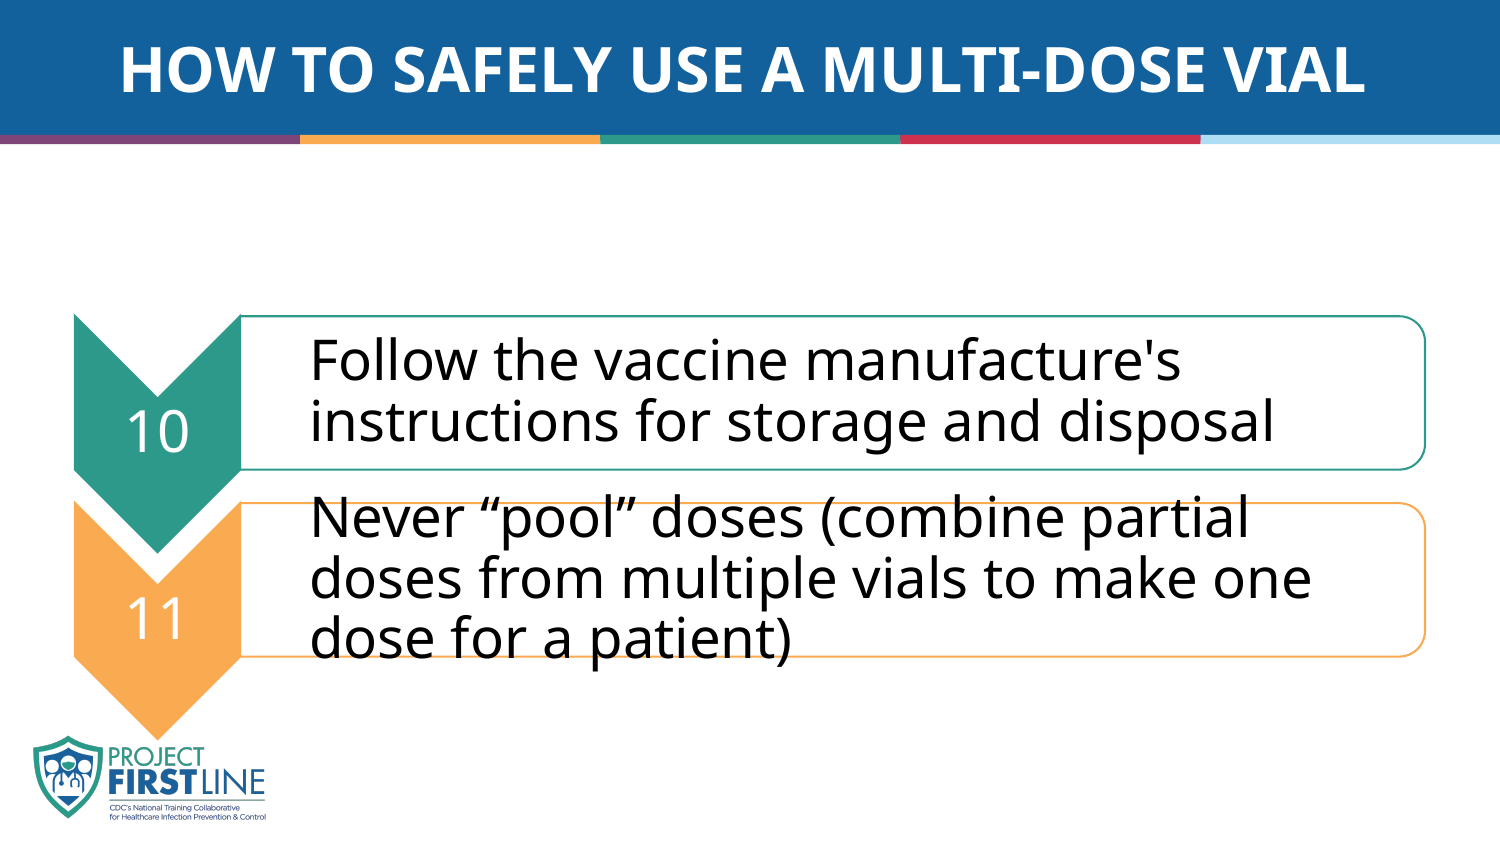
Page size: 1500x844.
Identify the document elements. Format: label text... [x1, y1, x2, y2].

title How to Safely Use a Multi-Dose Vial [103, 29, 1397, 116]
picture [17, 728, 281, 827]
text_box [74, 316, 1425, 740]
